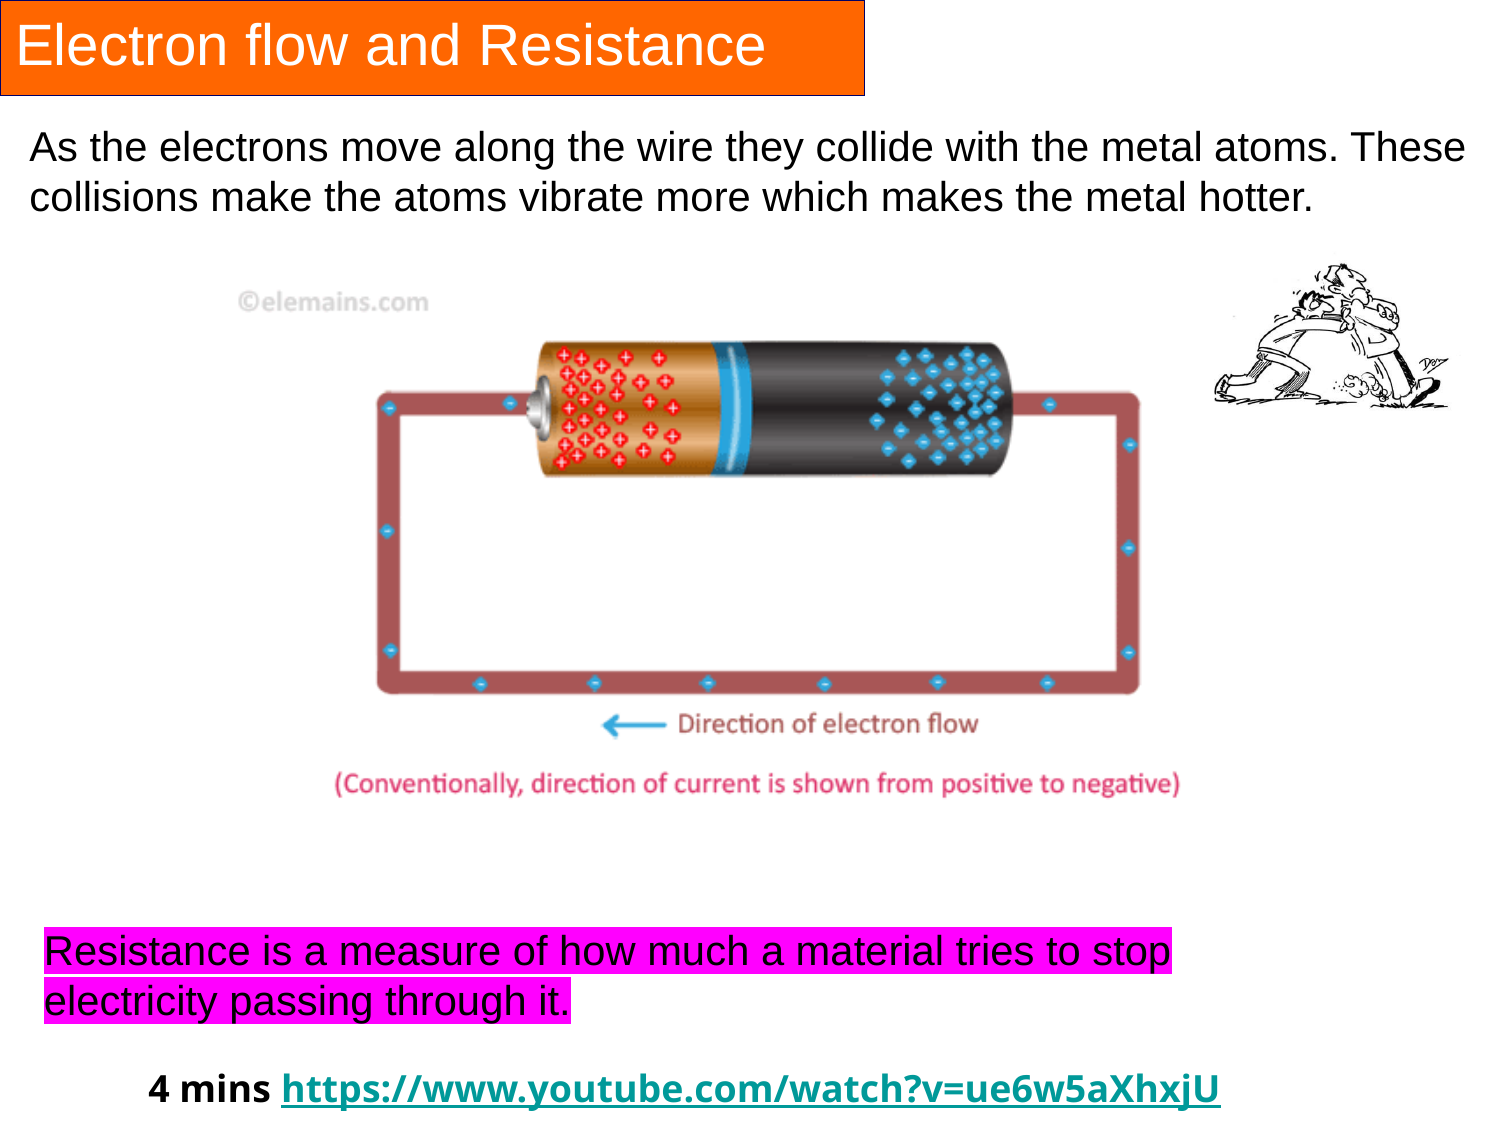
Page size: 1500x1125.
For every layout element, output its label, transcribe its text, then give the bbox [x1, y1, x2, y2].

text_box Resistance is a measure of how much a material tries to stop electricity passing through it. [29, 916, 1336, 1031]
text_box As the electrons move along the wire they collide with the metal atoms. These collisions make the atoms vibrate more which makes the metal hotter. [14, 112, 1483, 228]
title Electron flow and Resistance [0, 0, 865, 96]
text_box 4 mins https://www.youtube.com/watch?v=ue6w5aXhxjU [133, 1012, 1500, 1125]
picture [223, 237, 1462, 849]
